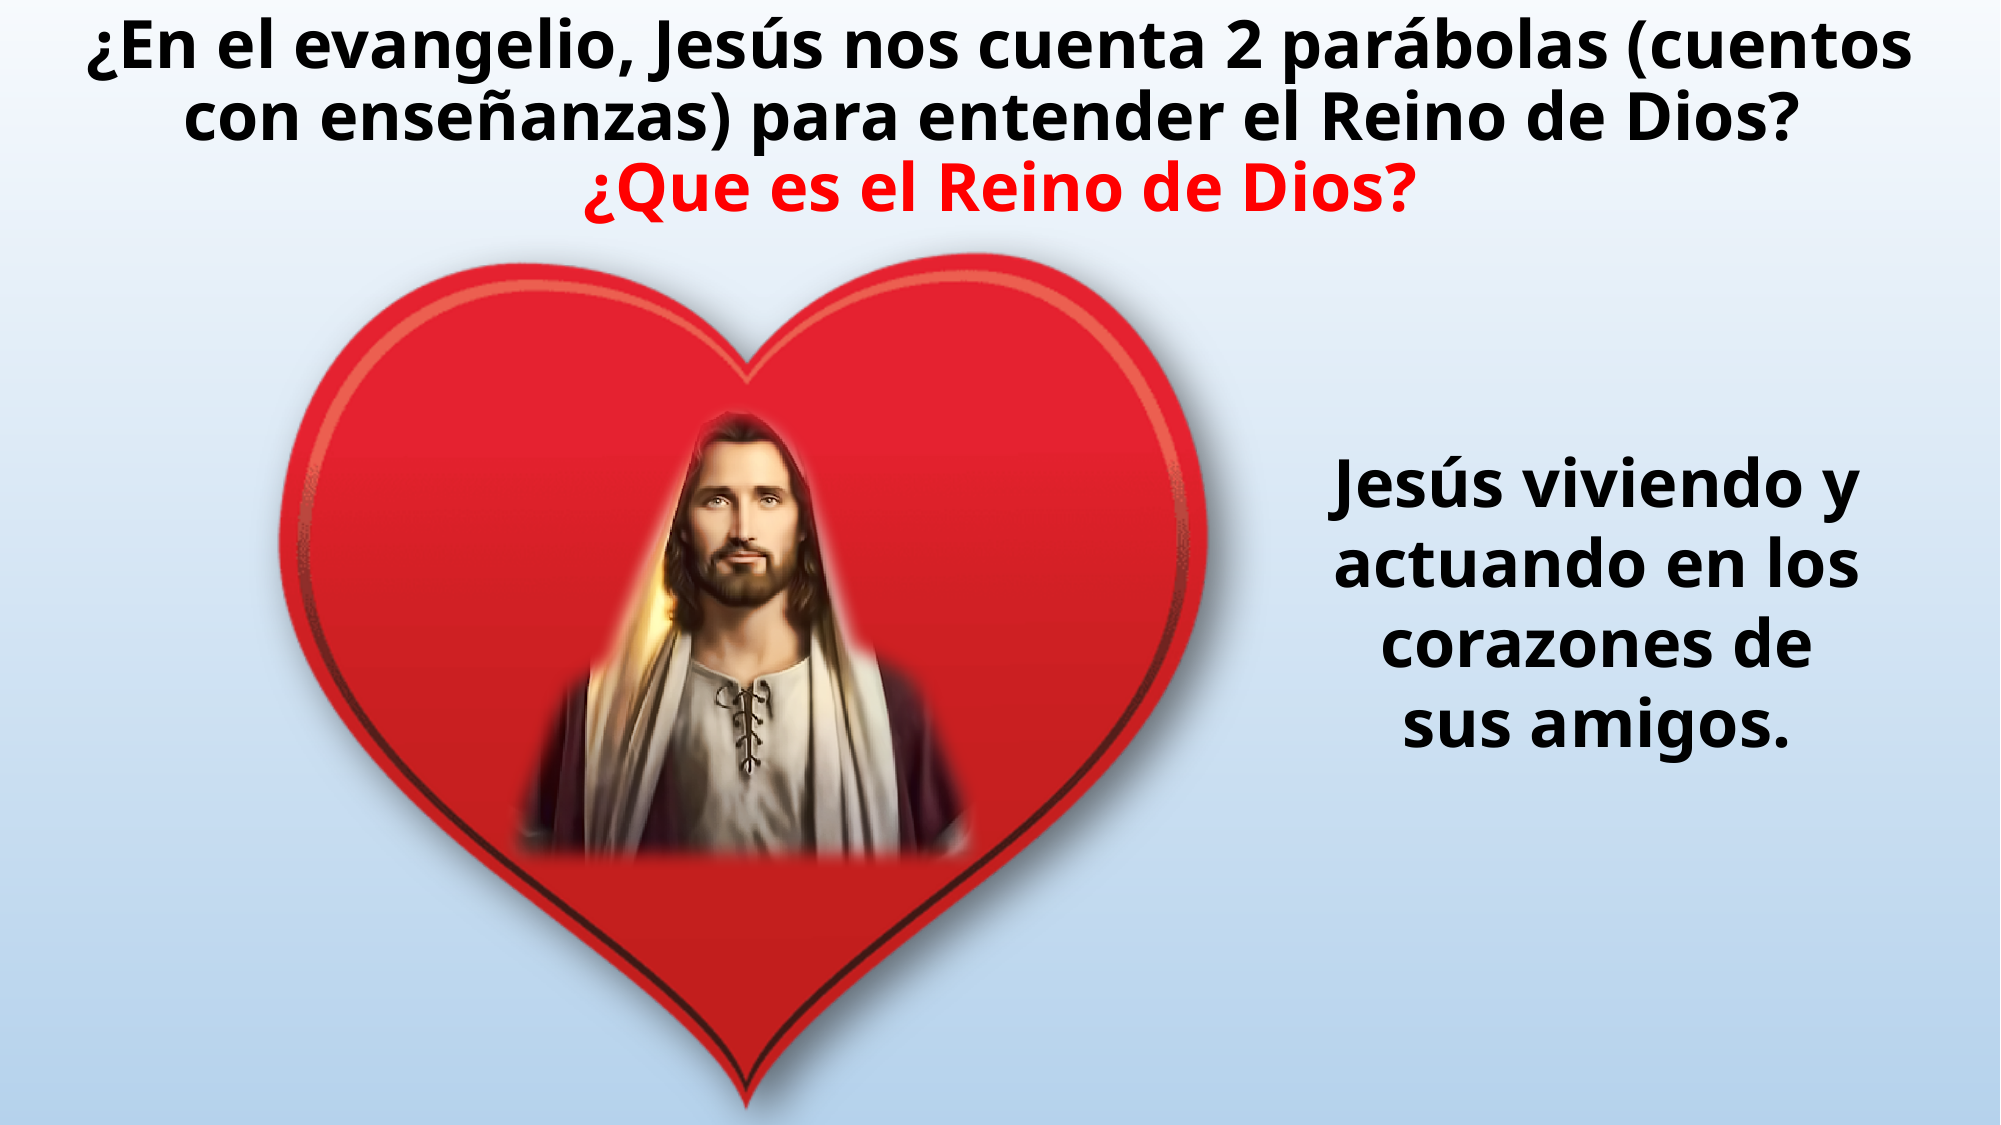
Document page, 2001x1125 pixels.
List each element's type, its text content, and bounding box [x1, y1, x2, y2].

text_box Jesús viviendo y actuando en los corazones de sus amigos. [1306, 433, 1888, 769]
title ¿En el evangelio, Jesús nos cuenta 2 parábolas (cuentos con enseñanzas) para entender el Reino de Dios? ¿Que es el Reino de Dios? [56, 35, 1946, 202]
picture [236, 175, 1251, 1125]
